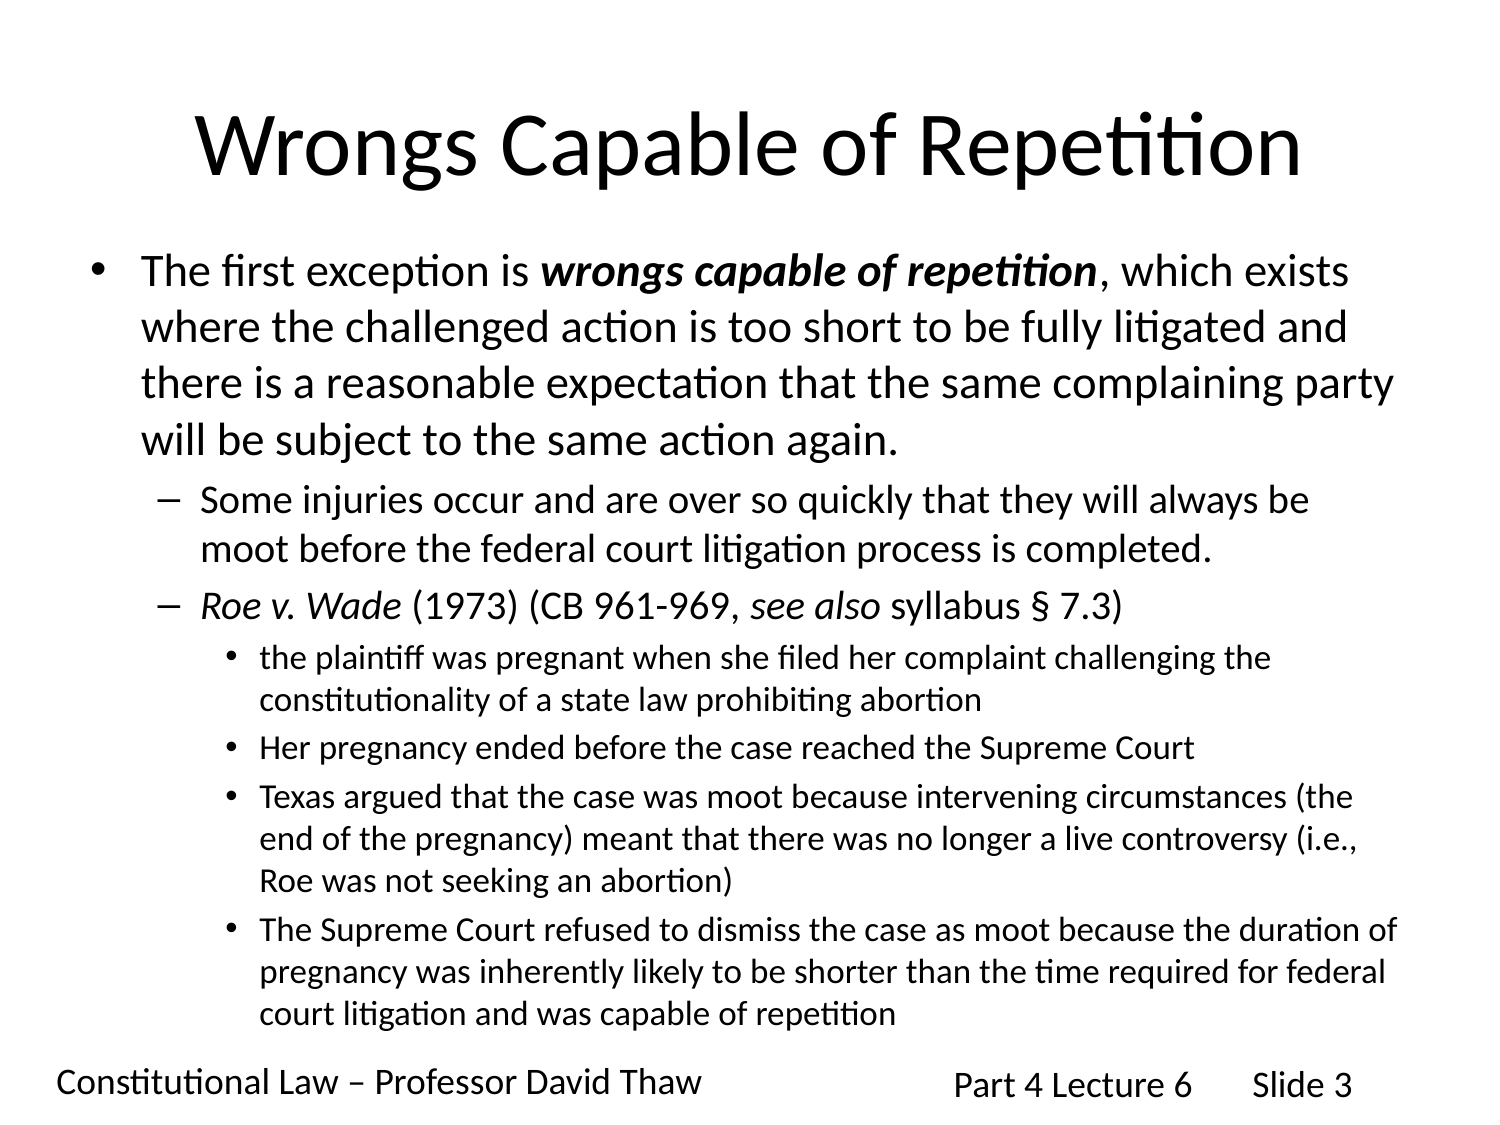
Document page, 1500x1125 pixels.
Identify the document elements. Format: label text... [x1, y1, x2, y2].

title Wrongs Capable of Repetition [75, 45, 1425, 232]
list The first exception is wrongs capable of repetition, which exists where the challenged action is too short to be fully litigated and there is a reasonable expectation that the same complaining party will be subject to the same action again. Some injuries occur and are over so quickly that they will always be moot before the federal court litigation process is completed. Roe v. Wade (1973) (CB 961-969, see also syllabus § 7.3) the plaintiff was pregnant when she filed her complaint challenging the constitutionality of a state law prohibiting abortion Her pregnancy ended before the case reached the Supreme Court Texas argued that the case was moot because intervening circumstances (the end of the pregnancy) meant that there was no longer a live controversy (i.e., Roe was not seeking an abortion) The Supreme Court refused to dismiss the case as moot because the duration of pregnancy was inherently likely to be shorter than the time required for federal court litigation and was capable of repetition [75, 232, 1425, 1063]
